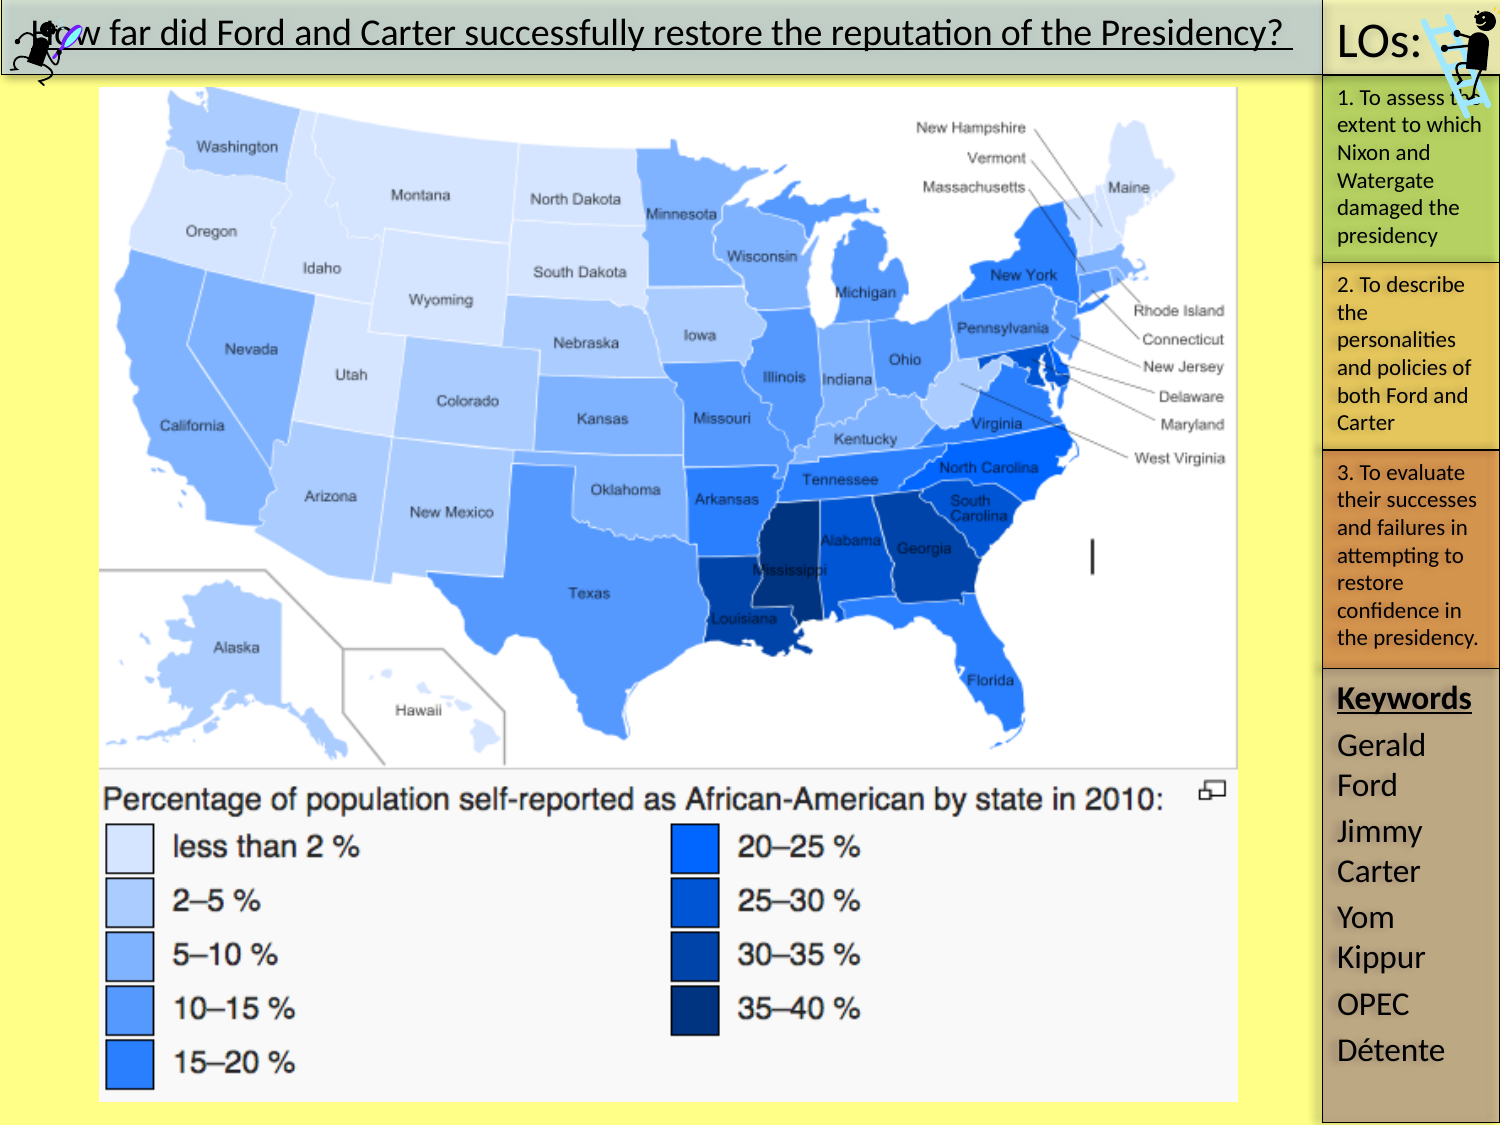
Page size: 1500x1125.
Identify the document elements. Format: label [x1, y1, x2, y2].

picture [99, 87, 1238, 1103]
